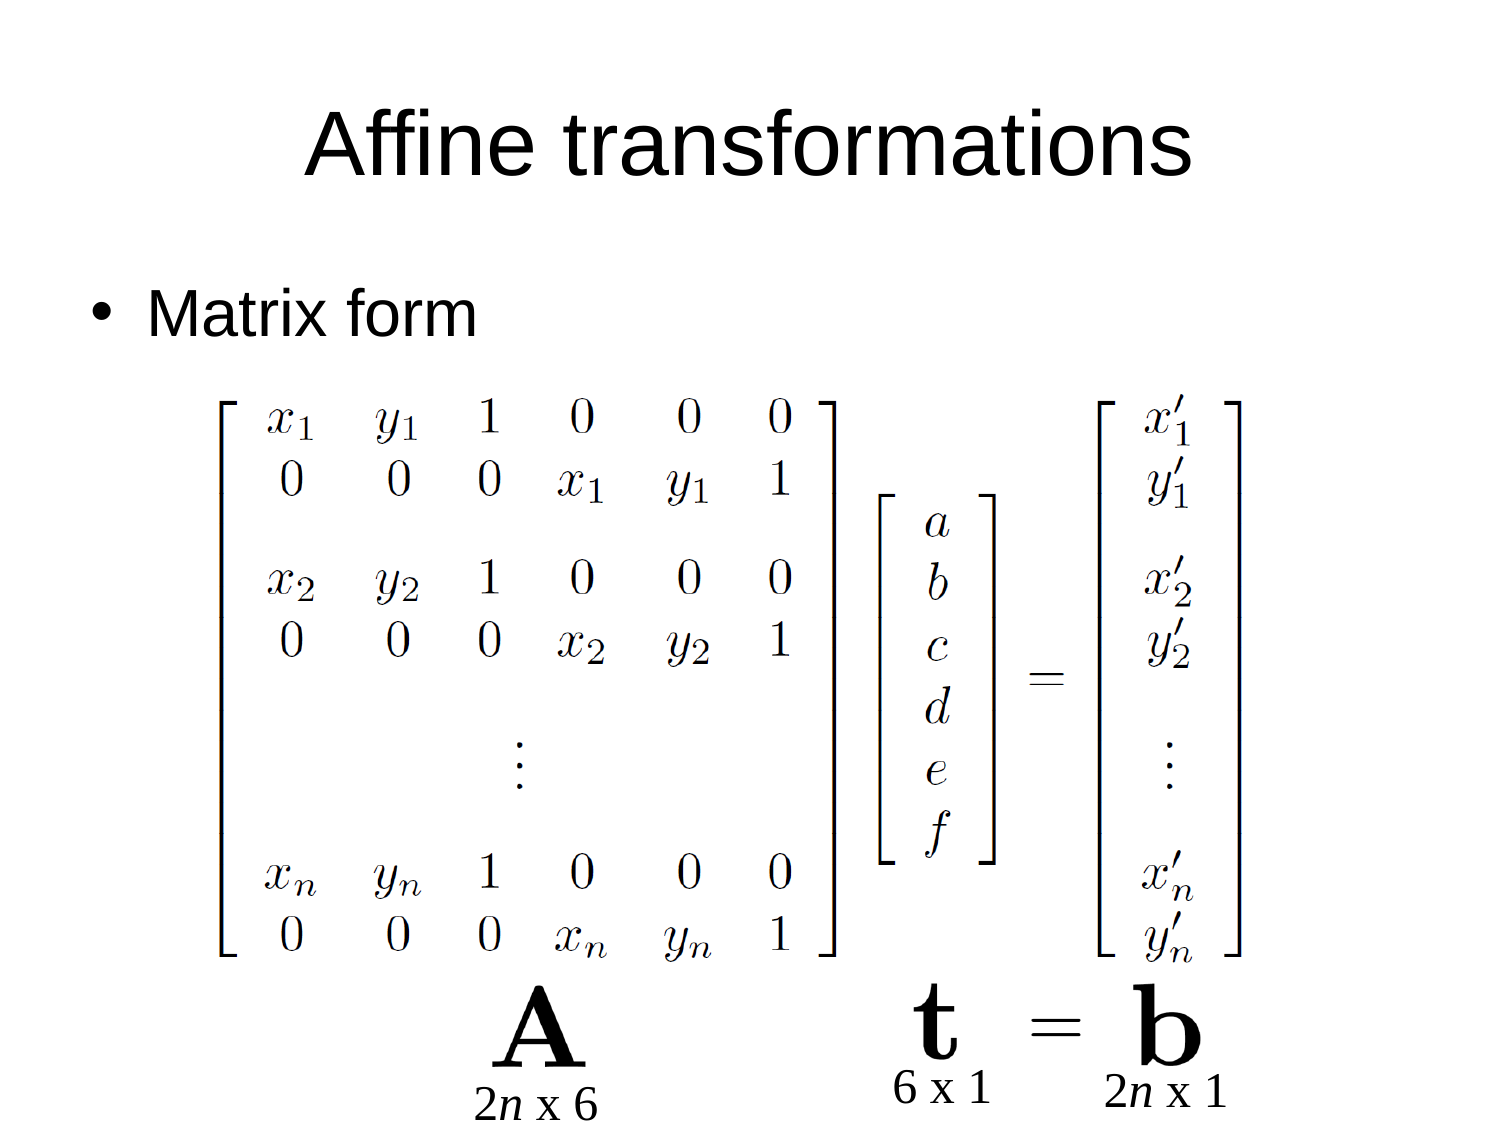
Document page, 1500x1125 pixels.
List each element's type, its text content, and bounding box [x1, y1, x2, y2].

picture [212, 374, 1263, 988]
title Affine transformations [75, 45, 1425, 233]
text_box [474, 967, 1217, 1124]
list Matrix form [75, 262, 1425, 1005]
